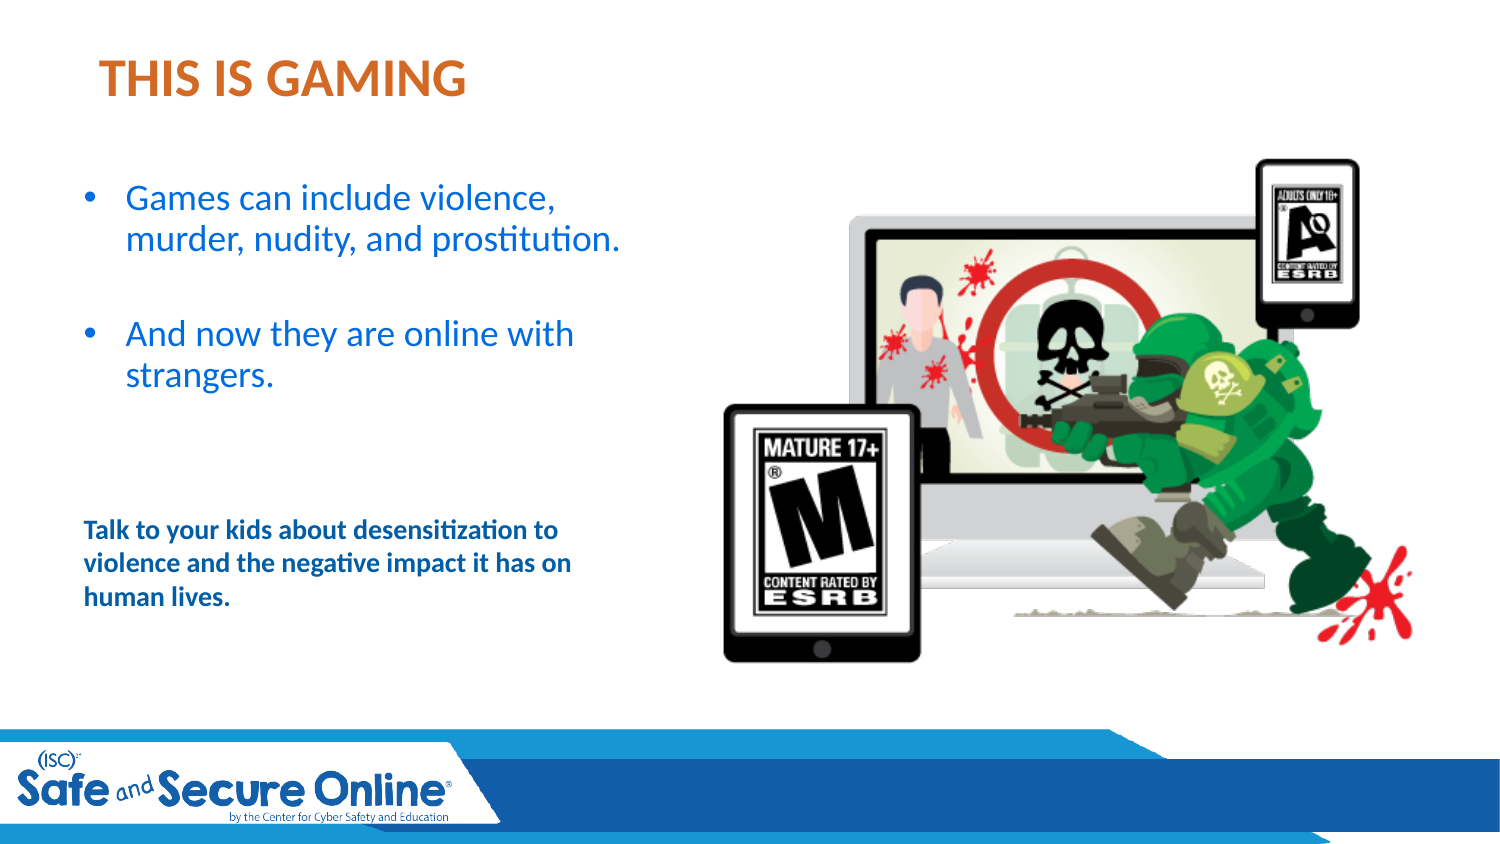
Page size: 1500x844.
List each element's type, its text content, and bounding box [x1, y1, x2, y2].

picture [0, 77, 1500, 844]
text_box THIS IS GAMING [84, 42, 493, 104]
text_box Games can include violence, murder, nudity, and prostitution. And now they are online with strangers. [68, 170, 614, 446]
text_box Talk to your kids about desensitization to violence and the negative impact it has on human lives. [68, 503, 614, 620]
